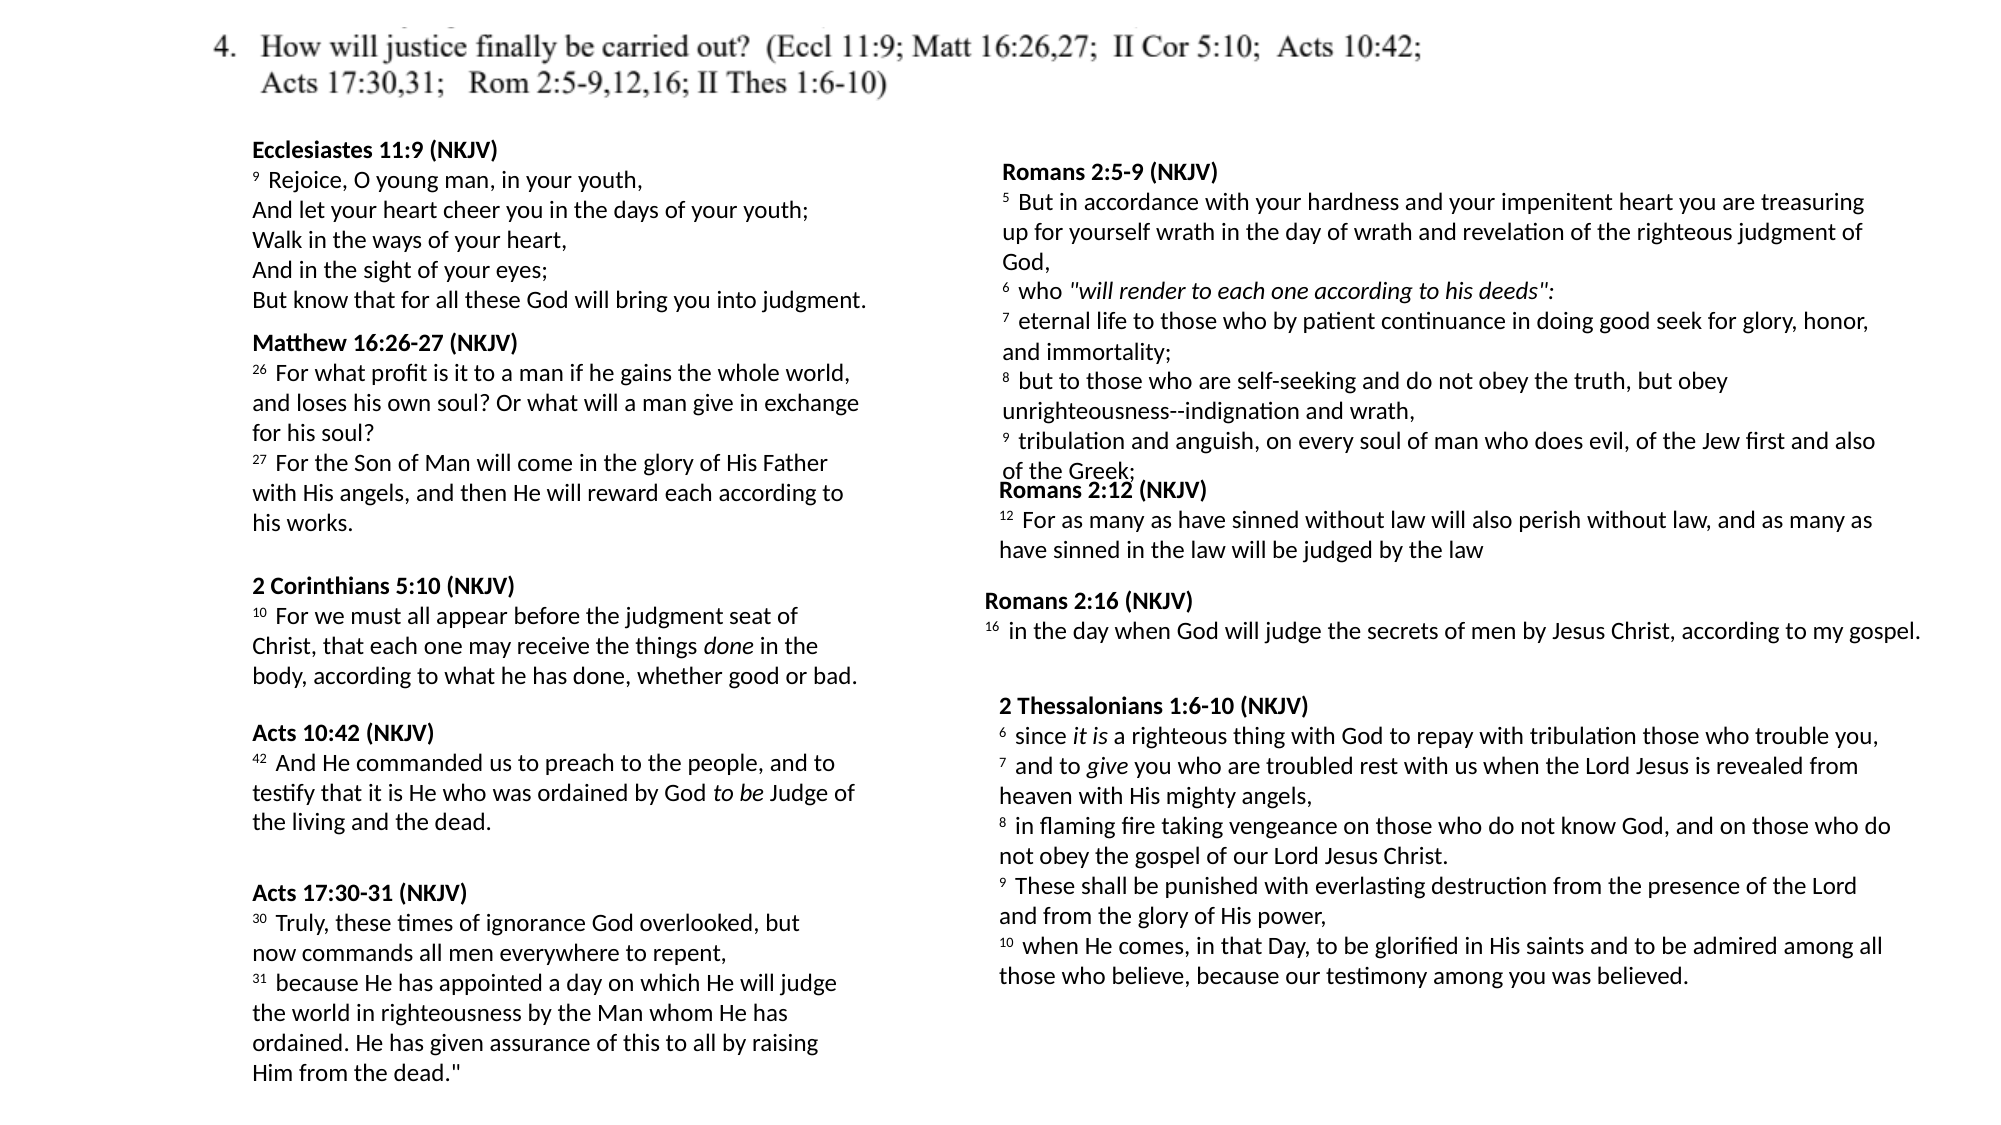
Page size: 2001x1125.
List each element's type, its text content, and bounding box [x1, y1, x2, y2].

text_box Matthew 16:26-27 (NKJV) 26 For what profit is it to a man if he gains the whole world, and loses his own soul? Or what will a man give in exchange for his soul? 27 For the Son of Man will come in the glory of His Father with His angels, and then He will reward each according to his works. [237, 319, 891, 544]
text_box 2 Thessalonians 1:6-10 (NKJV) 6 since it is a righteous thing with God to repay with tribulation those who trouble you, 7 and to give you who are troubled rest with us when the Lord Jesus is revealed from heaven with His mighty angels, 8 in flaming fire taking vengeance on those who do not know God, and on those who do not obey the gospel of our Lord Jesus Christ. 9 These shall be punished with everlasting destruction from the presence of the Lord and from the glory of His power, 10 when He comes, in that Day, to be glorified in His saints and to be admired among all those who believe, because our testimony among you was believed. [984, 682, 1910, 997]
text_box 2 Corinthians 5:10 (NKJV) 10 For we must all appear before the judgment seat of Christ, that each one may receive the things done in the body, according to what he has done, whether good or bad. [237, 562, 879, 697]
text_box Acts 17:30-31 (NKJV) 30 Truly, these times of ignorance God overlooked, but now commands all men everywhere to repent, 31 because He has appointed a day on which He will judge the world in righteousness by the Man whom He has ordained. He has given assurance of this to all by raising Him from the dead." [237, 869, 855, 1094]
text_box Acts 10:42 (NKJV) 42 And He commanded us to preach to the people, and to testify that it is He who was ordained by God to be Judge of the living and the dead. [237, 708, 905, 844]
text_box Romans 2:5-9 (NKJV) 5 But in accordance with your hardness and your impenitent heart you are treasuring up for yourself wrath in the day of wrath and revelation of the righteous judgment of God, 6 who "will render to each one according to his deeds": 7 eternal life to those who by patient continuance in doing good seek for glory, honor, and immortality; 8 but to those who are self-seeking and do not obey the truth, but obey unrighteousness--indignation and wrath, 9 tribulation and anguish, on every soul of man who does evil, of the Jew first and also of the Greek; [987, 147, 1913, 492]
text_box Ecclesiastes 11:9 (NKJV) 9 Rejoice, O young man, in your youth, And let your heart cheer you in the days of your youth; Walk in the ways of your heart, And in the sight of your eyes; But know that for all these God will bring you into judgment. [237, 126, 935, 351]
text_box Romans 2:16 (NKJV) 16 in the day when God will judge the secrets of men by Jesus Christ, according to my gospel. [970, 576, 1971, 682]
text_box Romans 2:12 (NKJV) 12 For as many as have sinned without law will also perish without law, and as many as have sinned in the law will be judged by the law [984, 465, 1910, 576]
picture [201, 27, 1450, 101]
